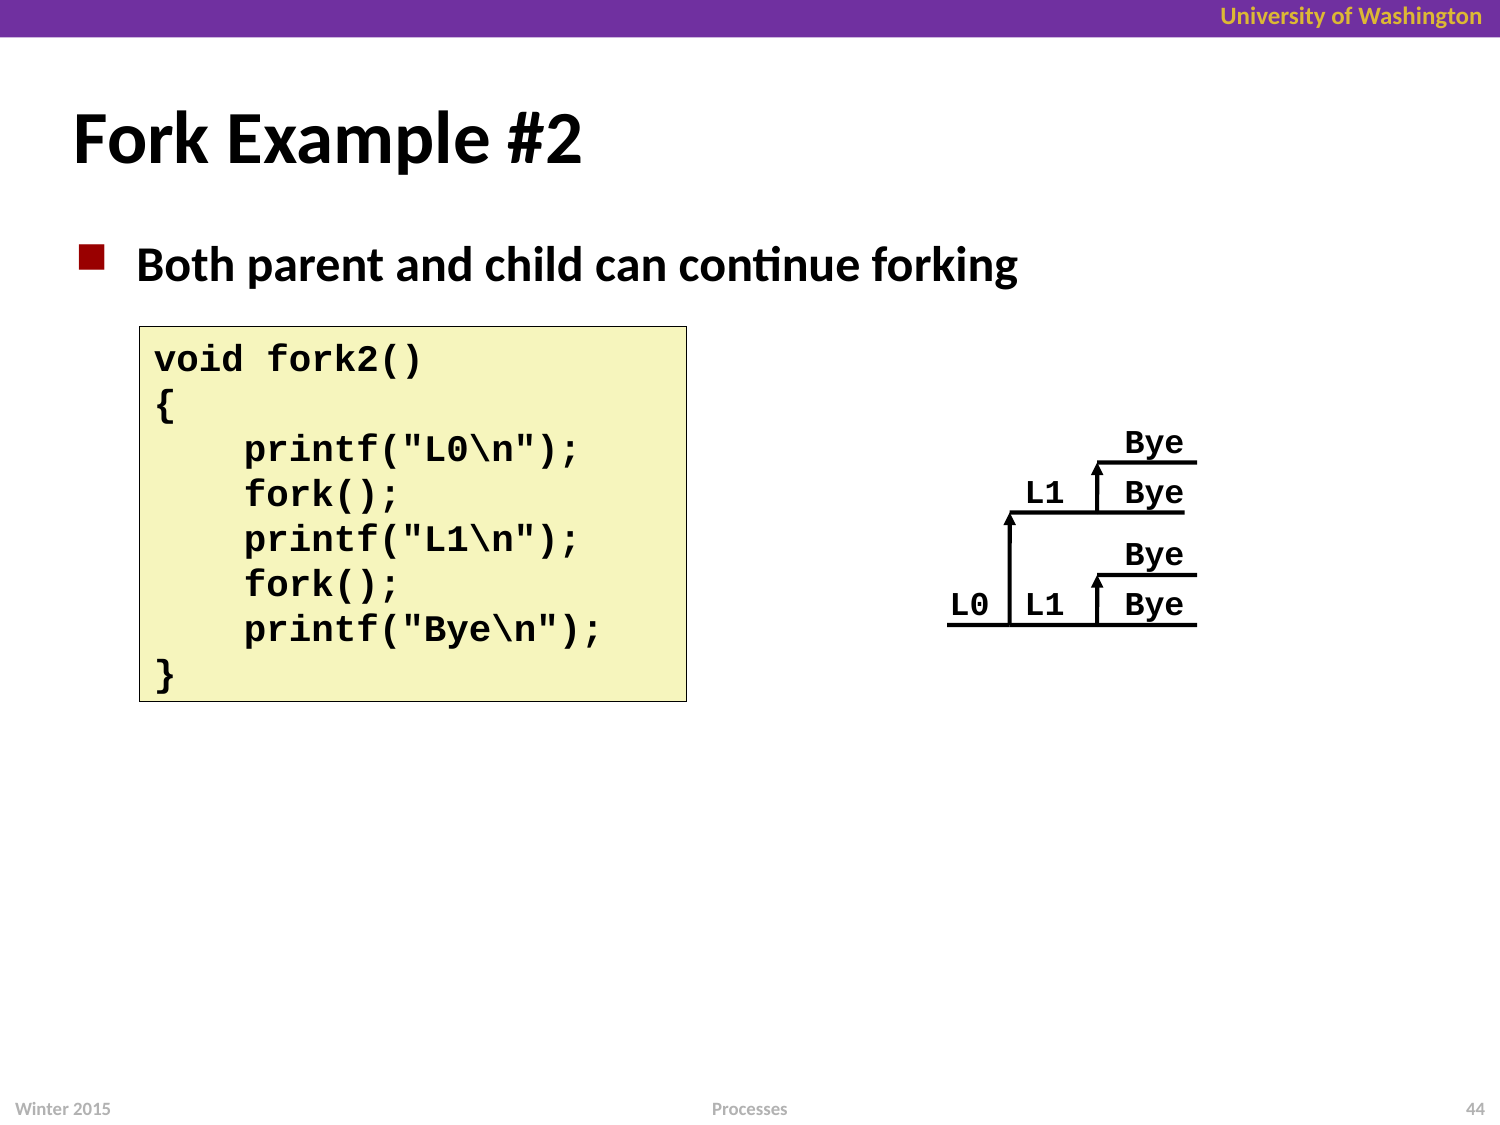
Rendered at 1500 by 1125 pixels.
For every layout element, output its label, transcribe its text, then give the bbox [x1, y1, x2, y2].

footer Processes [512, 1077, 988, 1125]
text_box void fork2() { printf("L0\n"); fork(); printf("L1\n"); fork(); printf("Bye\n"); } [139, 326, 687, 702]
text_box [1009, 462, 1091, 631]
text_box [1096, 412, 1201, 631]
slide_number 44 [1400, 1077, 1500, 1125]
slide_number Winter 2015 [0, 1077, 450, 1125]
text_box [934, 574, 1004, 631]
title Fork Example #2 [58, 71, 1438, 197]
list Both parent and child can continue forking [64, 223, 1438, 1040]
